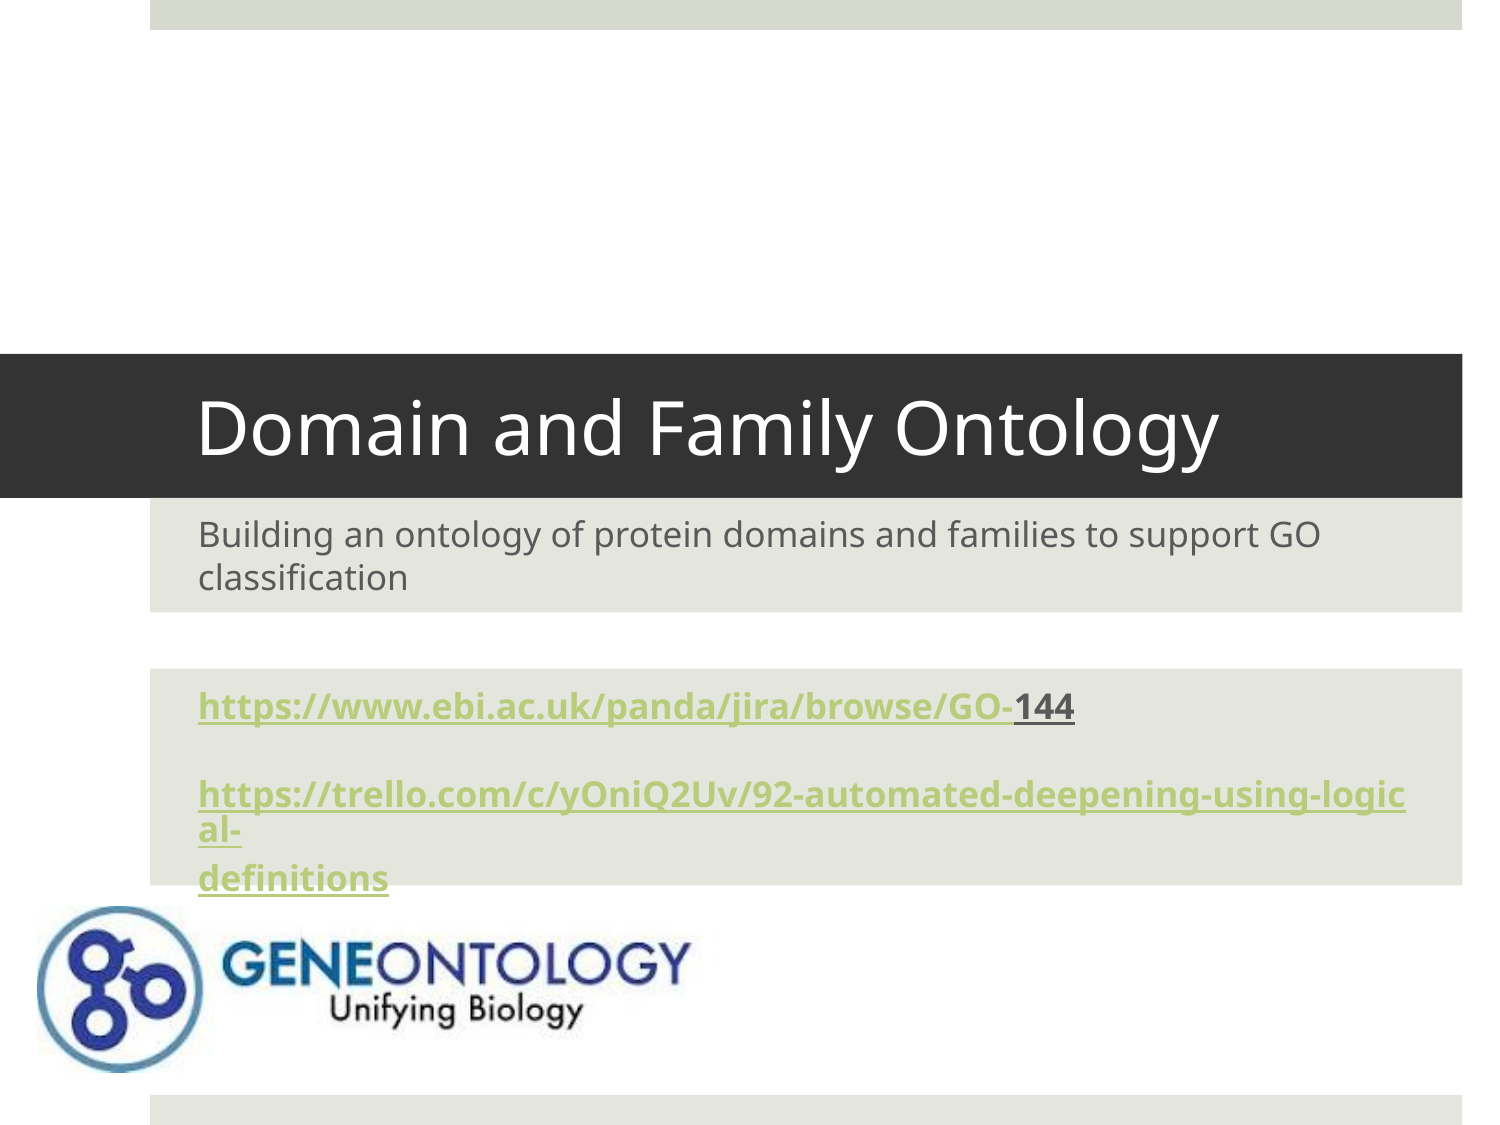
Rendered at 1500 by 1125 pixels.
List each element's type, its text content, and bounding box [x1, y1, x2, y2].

subtitle Building an ontology of protein domains and families to support GO classification [150, 497, 1463, 613]
text_box https://www.ebi.ac.uk/panda/jira/browse/GO-144 https://trello.com/c/yOniQ2Uv/92-automated-deepening-using-logical-definitions [150, 668, 1463, 886]
picture [36, 906, 747, 1074]
title Domain and Family Ontology [0, 353, 1463, 498]
